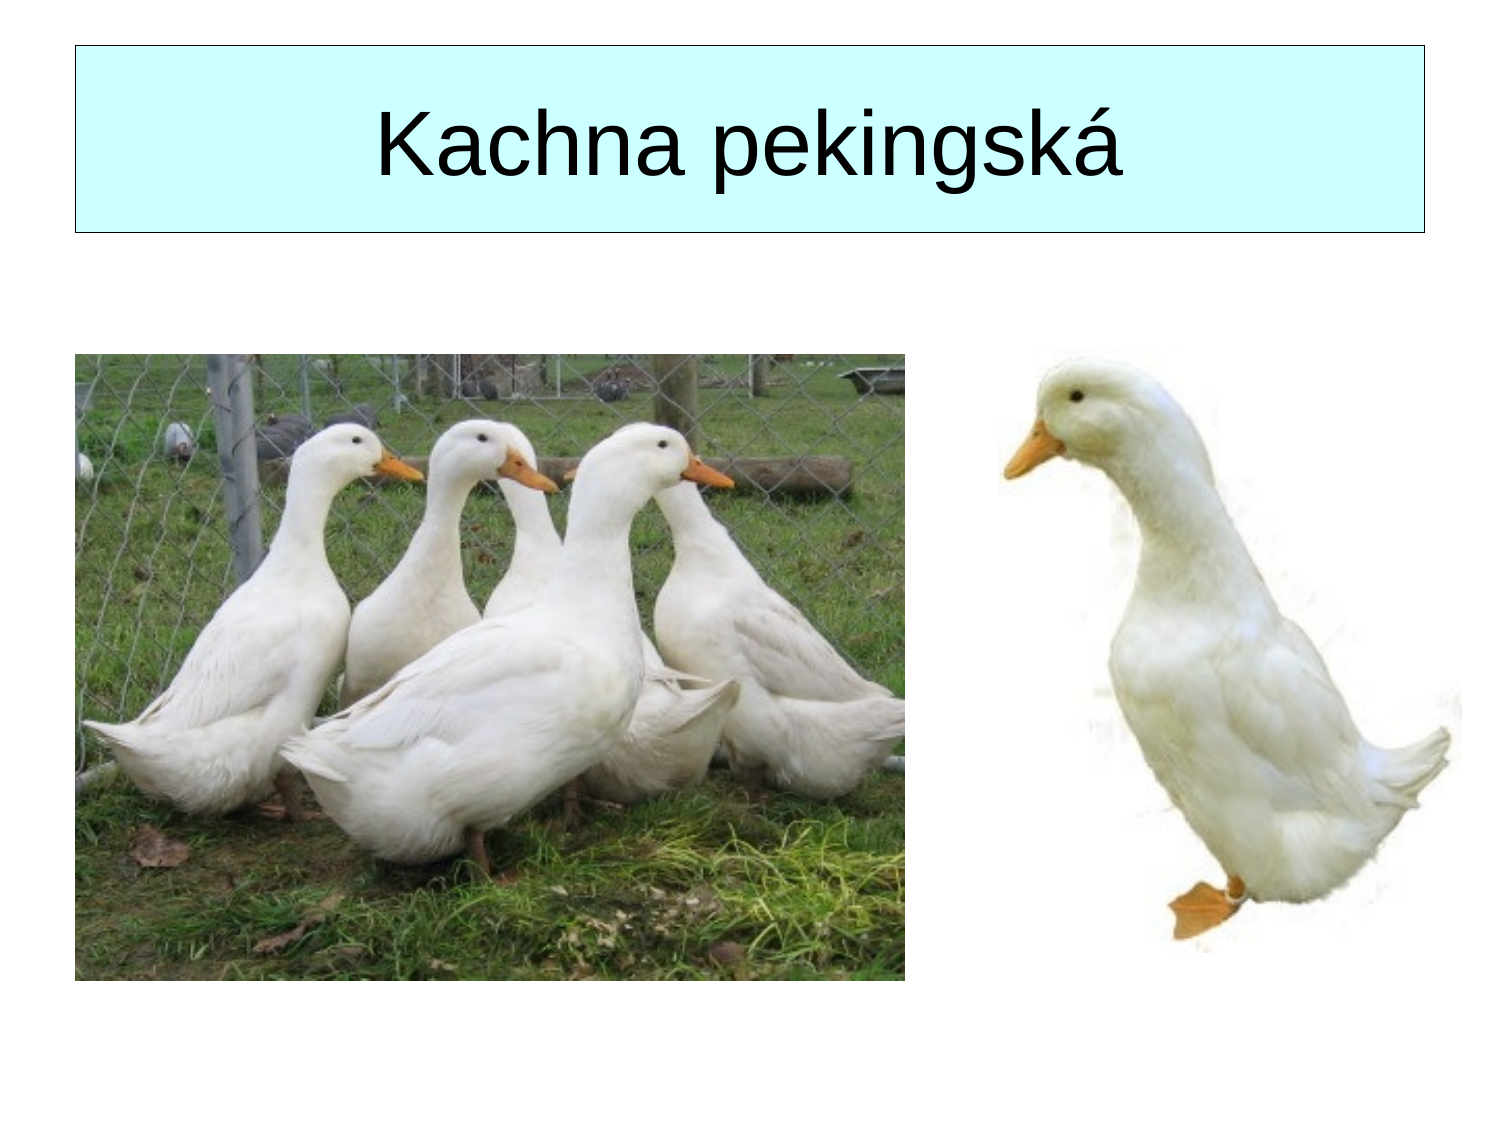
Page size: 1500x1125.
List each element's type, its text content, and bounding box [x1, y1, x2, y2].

picture [74, 354, 905, 981]
picture [998, 348, 1462, 954]
title Kachna pekingská [75, 45, 1425, 233]
